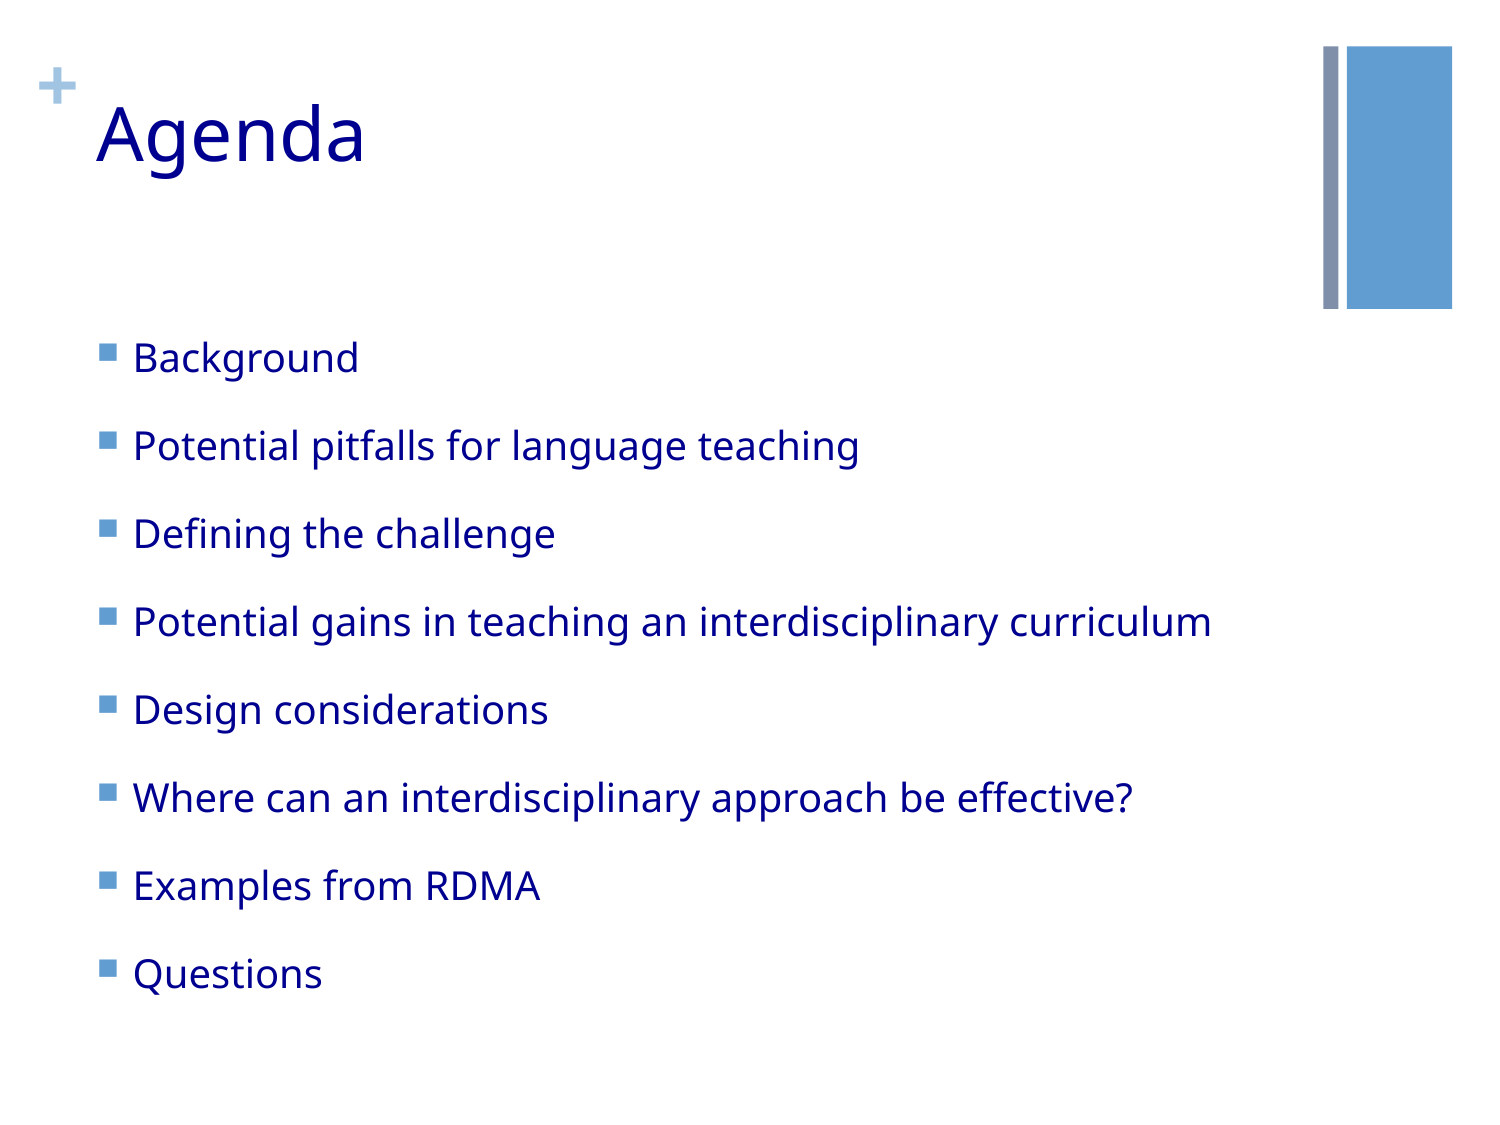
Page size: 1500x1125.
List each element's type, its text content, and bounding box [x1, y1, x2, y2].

list Background Potential pitfalls for language teaching Defining the challenge Potential gains in teaching an interdisciplinary curriculum Design considerations Where can an interdisciplinary approach be effective? Examples from RDMA Questions [81, 324, 1322, 1005]
title Agenda [81, 79, 1322, 263]
